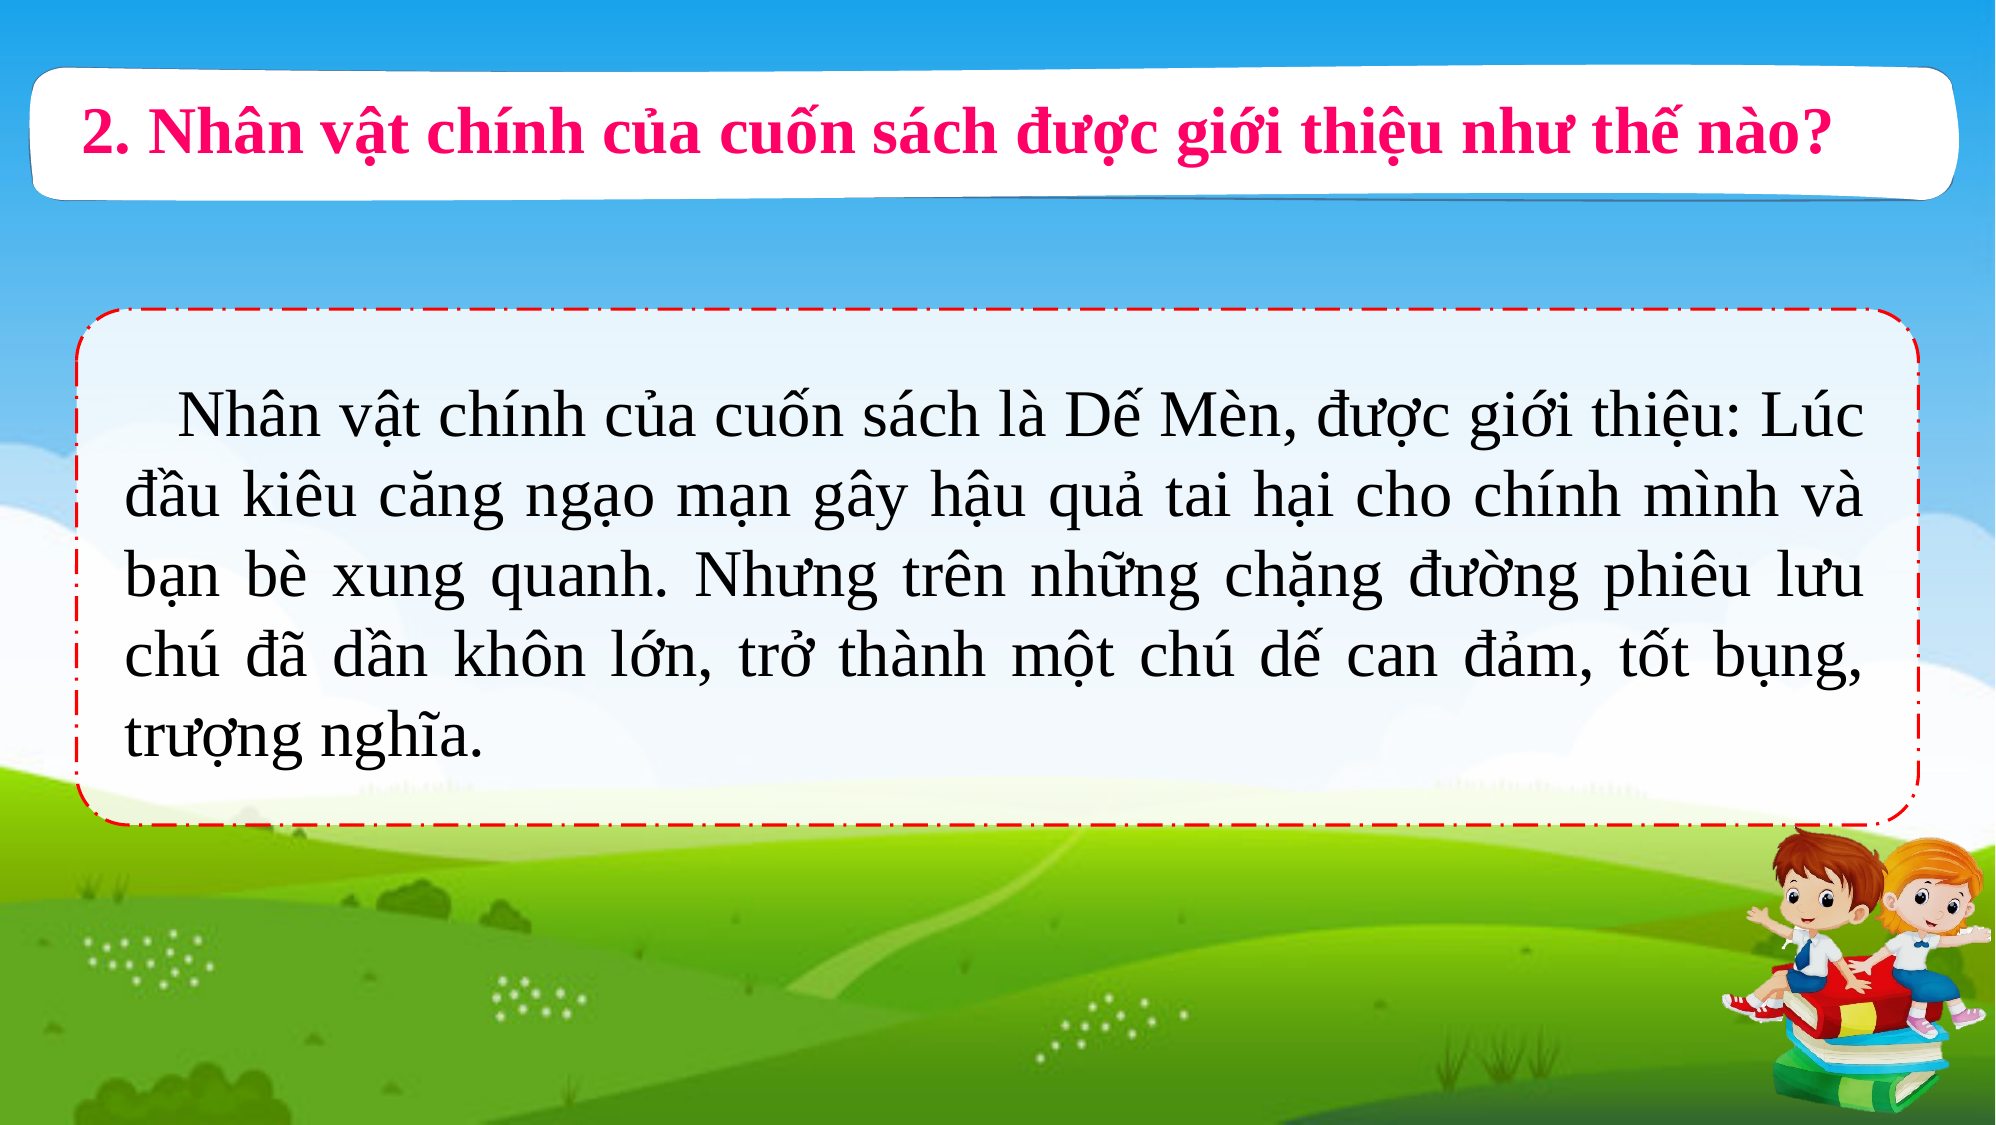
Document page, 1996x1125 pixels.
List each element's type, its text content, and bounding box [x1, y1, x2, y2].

text_box [28, 64, 1959, 202]
text_box 2. Nhân vật chính của cuốn sách được giới thiệu như thế nào? [66, 79, 1929, 175]
picture [0, 0, 1996, 1125]
text_box Nhân vật chính của cuốn sách là Dế Mèn, được giới thiệu: Lúc đầu kiêu căng ngạo mạn gây hậu quả tai hại cho chính mình và bạn bè xung quanh. Nhưng trên những chặng đường phiêu lưu chú đã dần khôn lớn, trở thành một chú dế can đảm, tốt bụng, trượng nghĩa. [109, 362, 1883, 777]
text_box [75, 308, 1920, 826]
